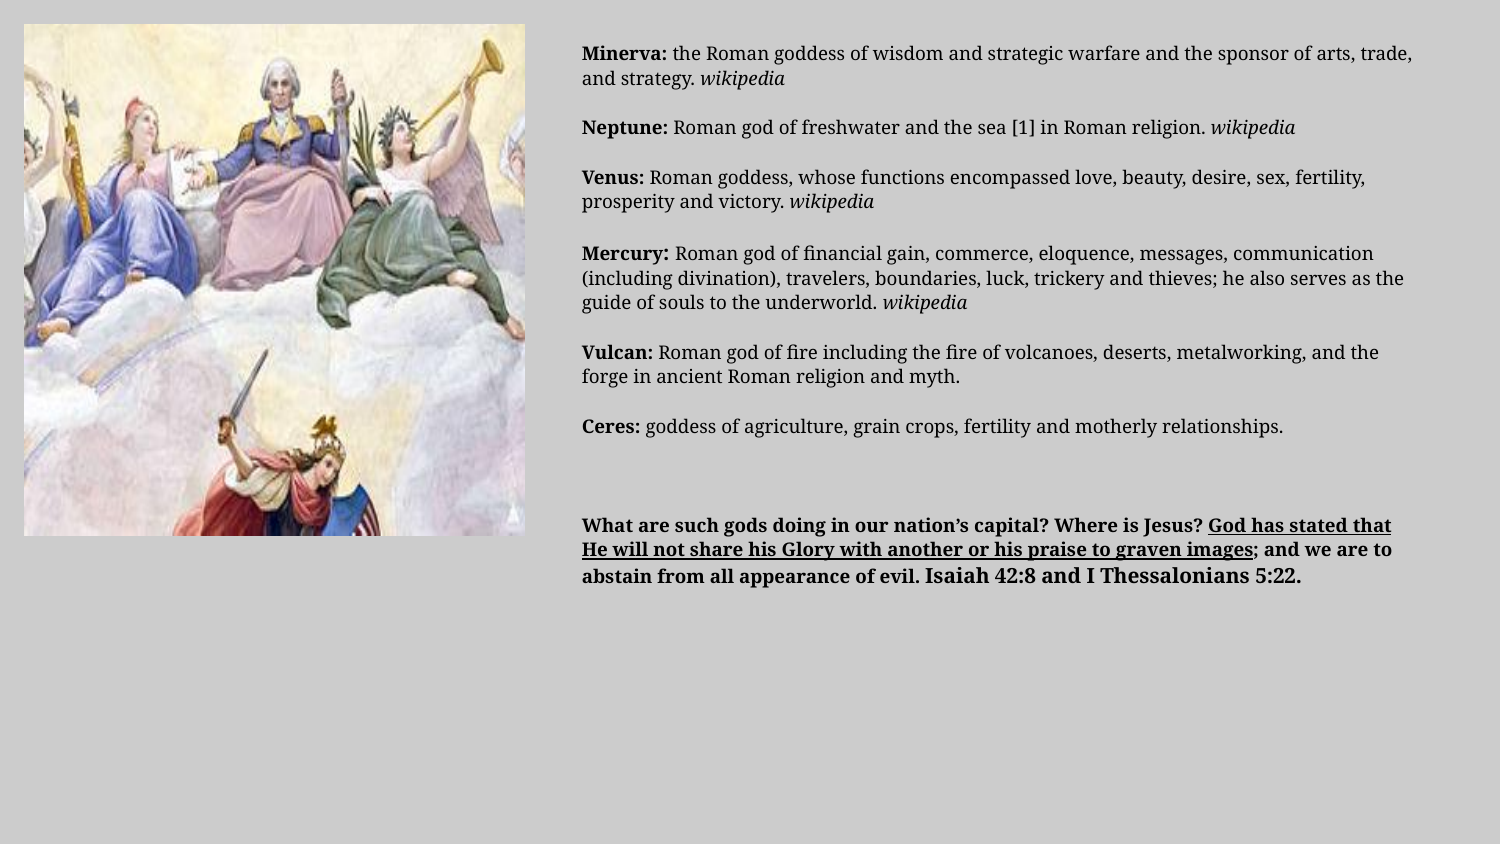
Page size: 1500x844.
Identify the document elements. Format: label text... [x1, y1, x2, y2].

picture [24, 24, 526, 536]
text_box Minerva: the Roman goddess of wisdom and strategic warfare and the sponsor of arts, trade, and strategy. wikipedia Neptune: Roman god of freshwater and the sea [1] in Roman religion. wikipedia Venus: Roman goddess, whose functions encompassed love, beauty, desire, sex, fertility, prosperity and victory. wikipedia Mercury: Roman god of financial gain, commerce, eloquence, messages, communication (including divination), travelers, boundaries, luck, trickery and thieves; he also serves as the guide of souls to the underworld. wikipedia Vulcan: Roman god of fire including the fire of volcanoes, deserts, metalworking, and the forge in ancient Roman religion and myth. Ceres: goddess of agriculture, grain crops, fertility and motherly relationships. What are such gods doing in our nation’s capital? Where is Jesus? God has stated that He will not share his Glory with another or his praise to graven images; and we are to abstain from all appearance of evil. Isaiah 42:8 and I Thessalonians 5:22. [566, 24, 1431, 701]
